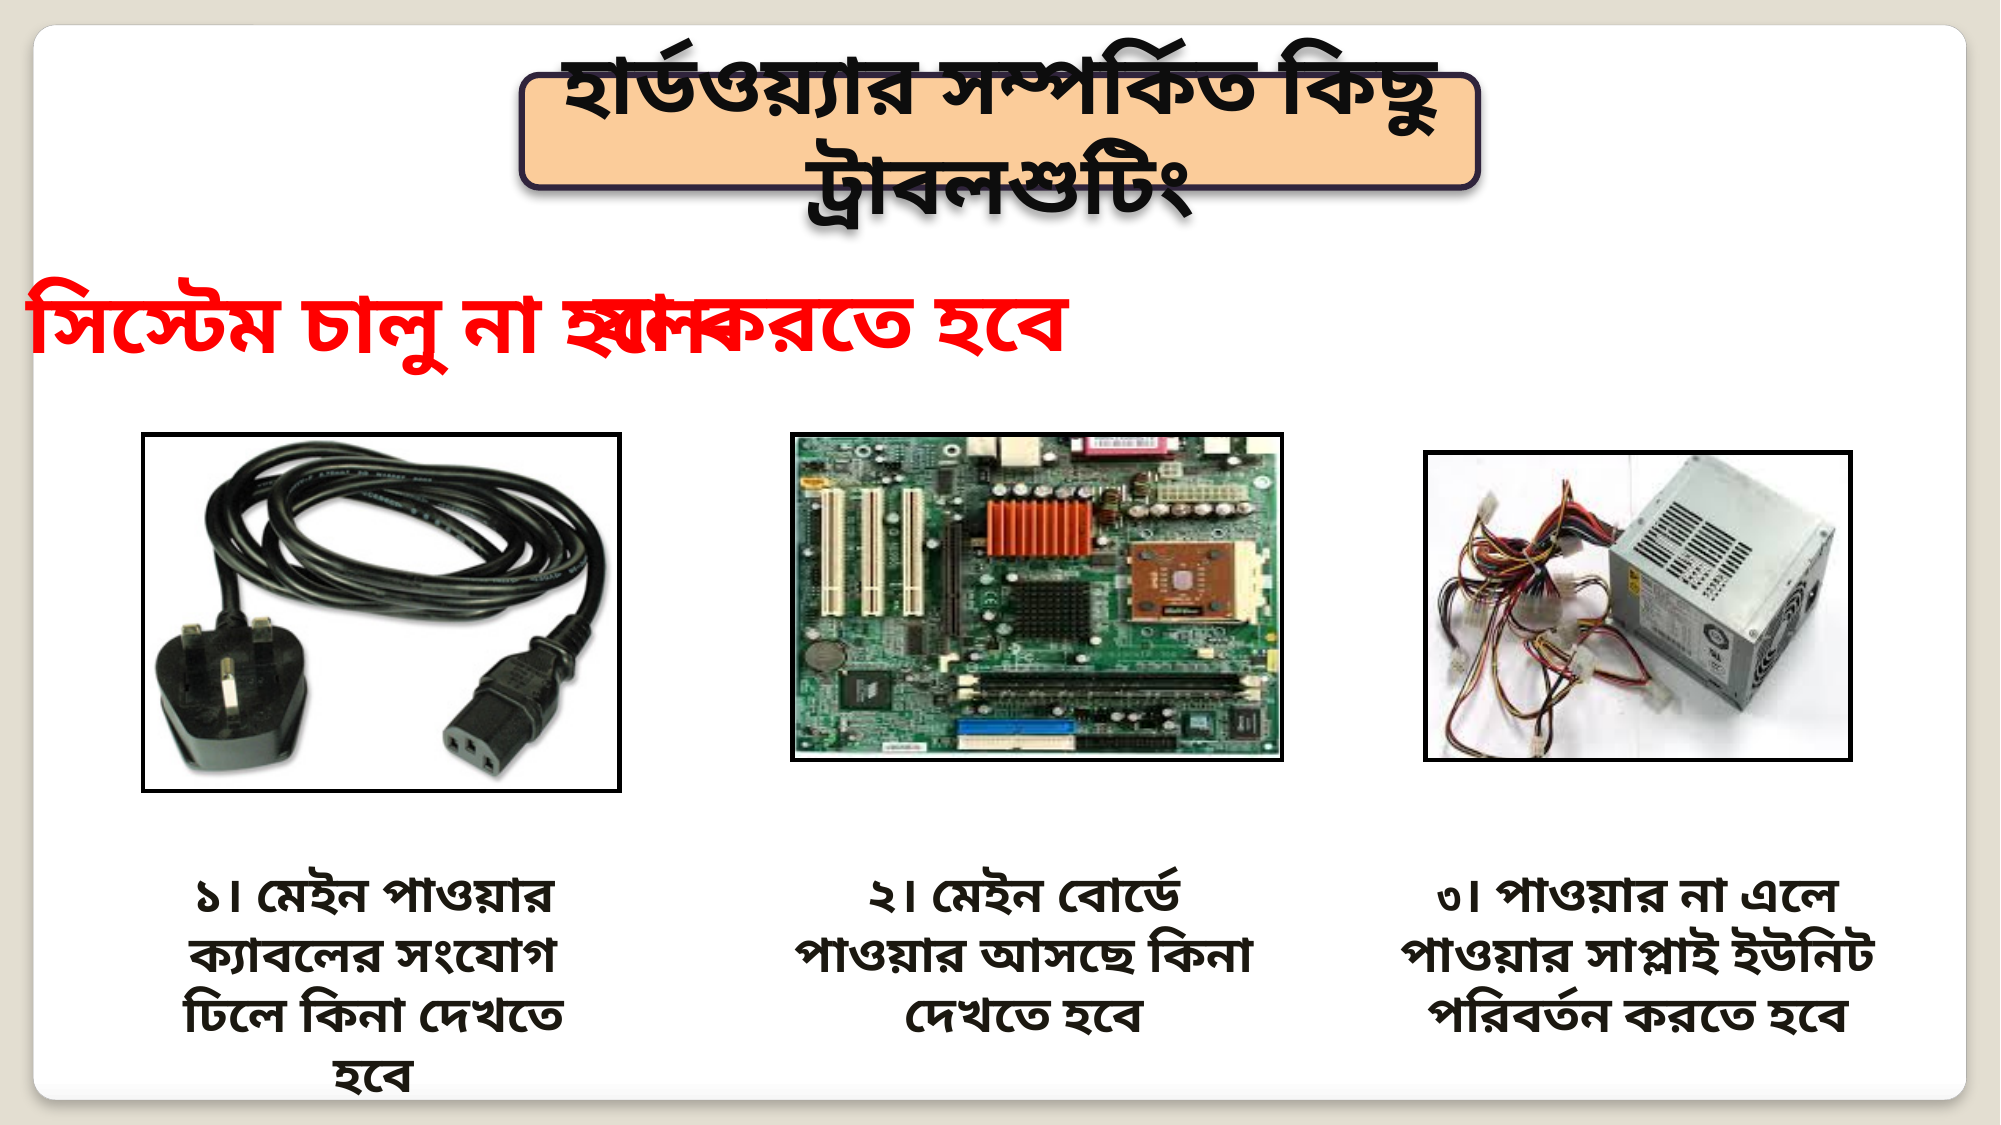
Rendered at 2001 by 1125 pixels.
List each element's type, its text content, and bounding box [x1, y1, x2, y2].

text_box সিস্টেম চালু না হলে- [11, 262, 751, 378]
text_box যা করতে হবে [578, 260, 1084, 376]
picture [1427, 454, 1849, 758]
text_box হার্ডওয়্যার সম্পর্কিত কিছু ট্রাবলশুটিং [518, 71, 1482, 191]
text_box ১। মেইন পাওয়ার ক্যাবলের সংযোগ ঢিলে কিনা দেখতে হবে [131, 855, 618, 1110]
picture [794, 436, 1280, 758]
text_box ২। মেইন বোর্ডে পাওয়ার আসছে কিনা দেখতে হবে [769, 855, 1280, 1050]
text_box ৩। পাওয়ার না এলে পাওয়ার সাপ্লাই ইউনিট পরিবর্তন করতে হবে [1337, 855, 1939, 1050]
picture [144, 436, 618, 790]
